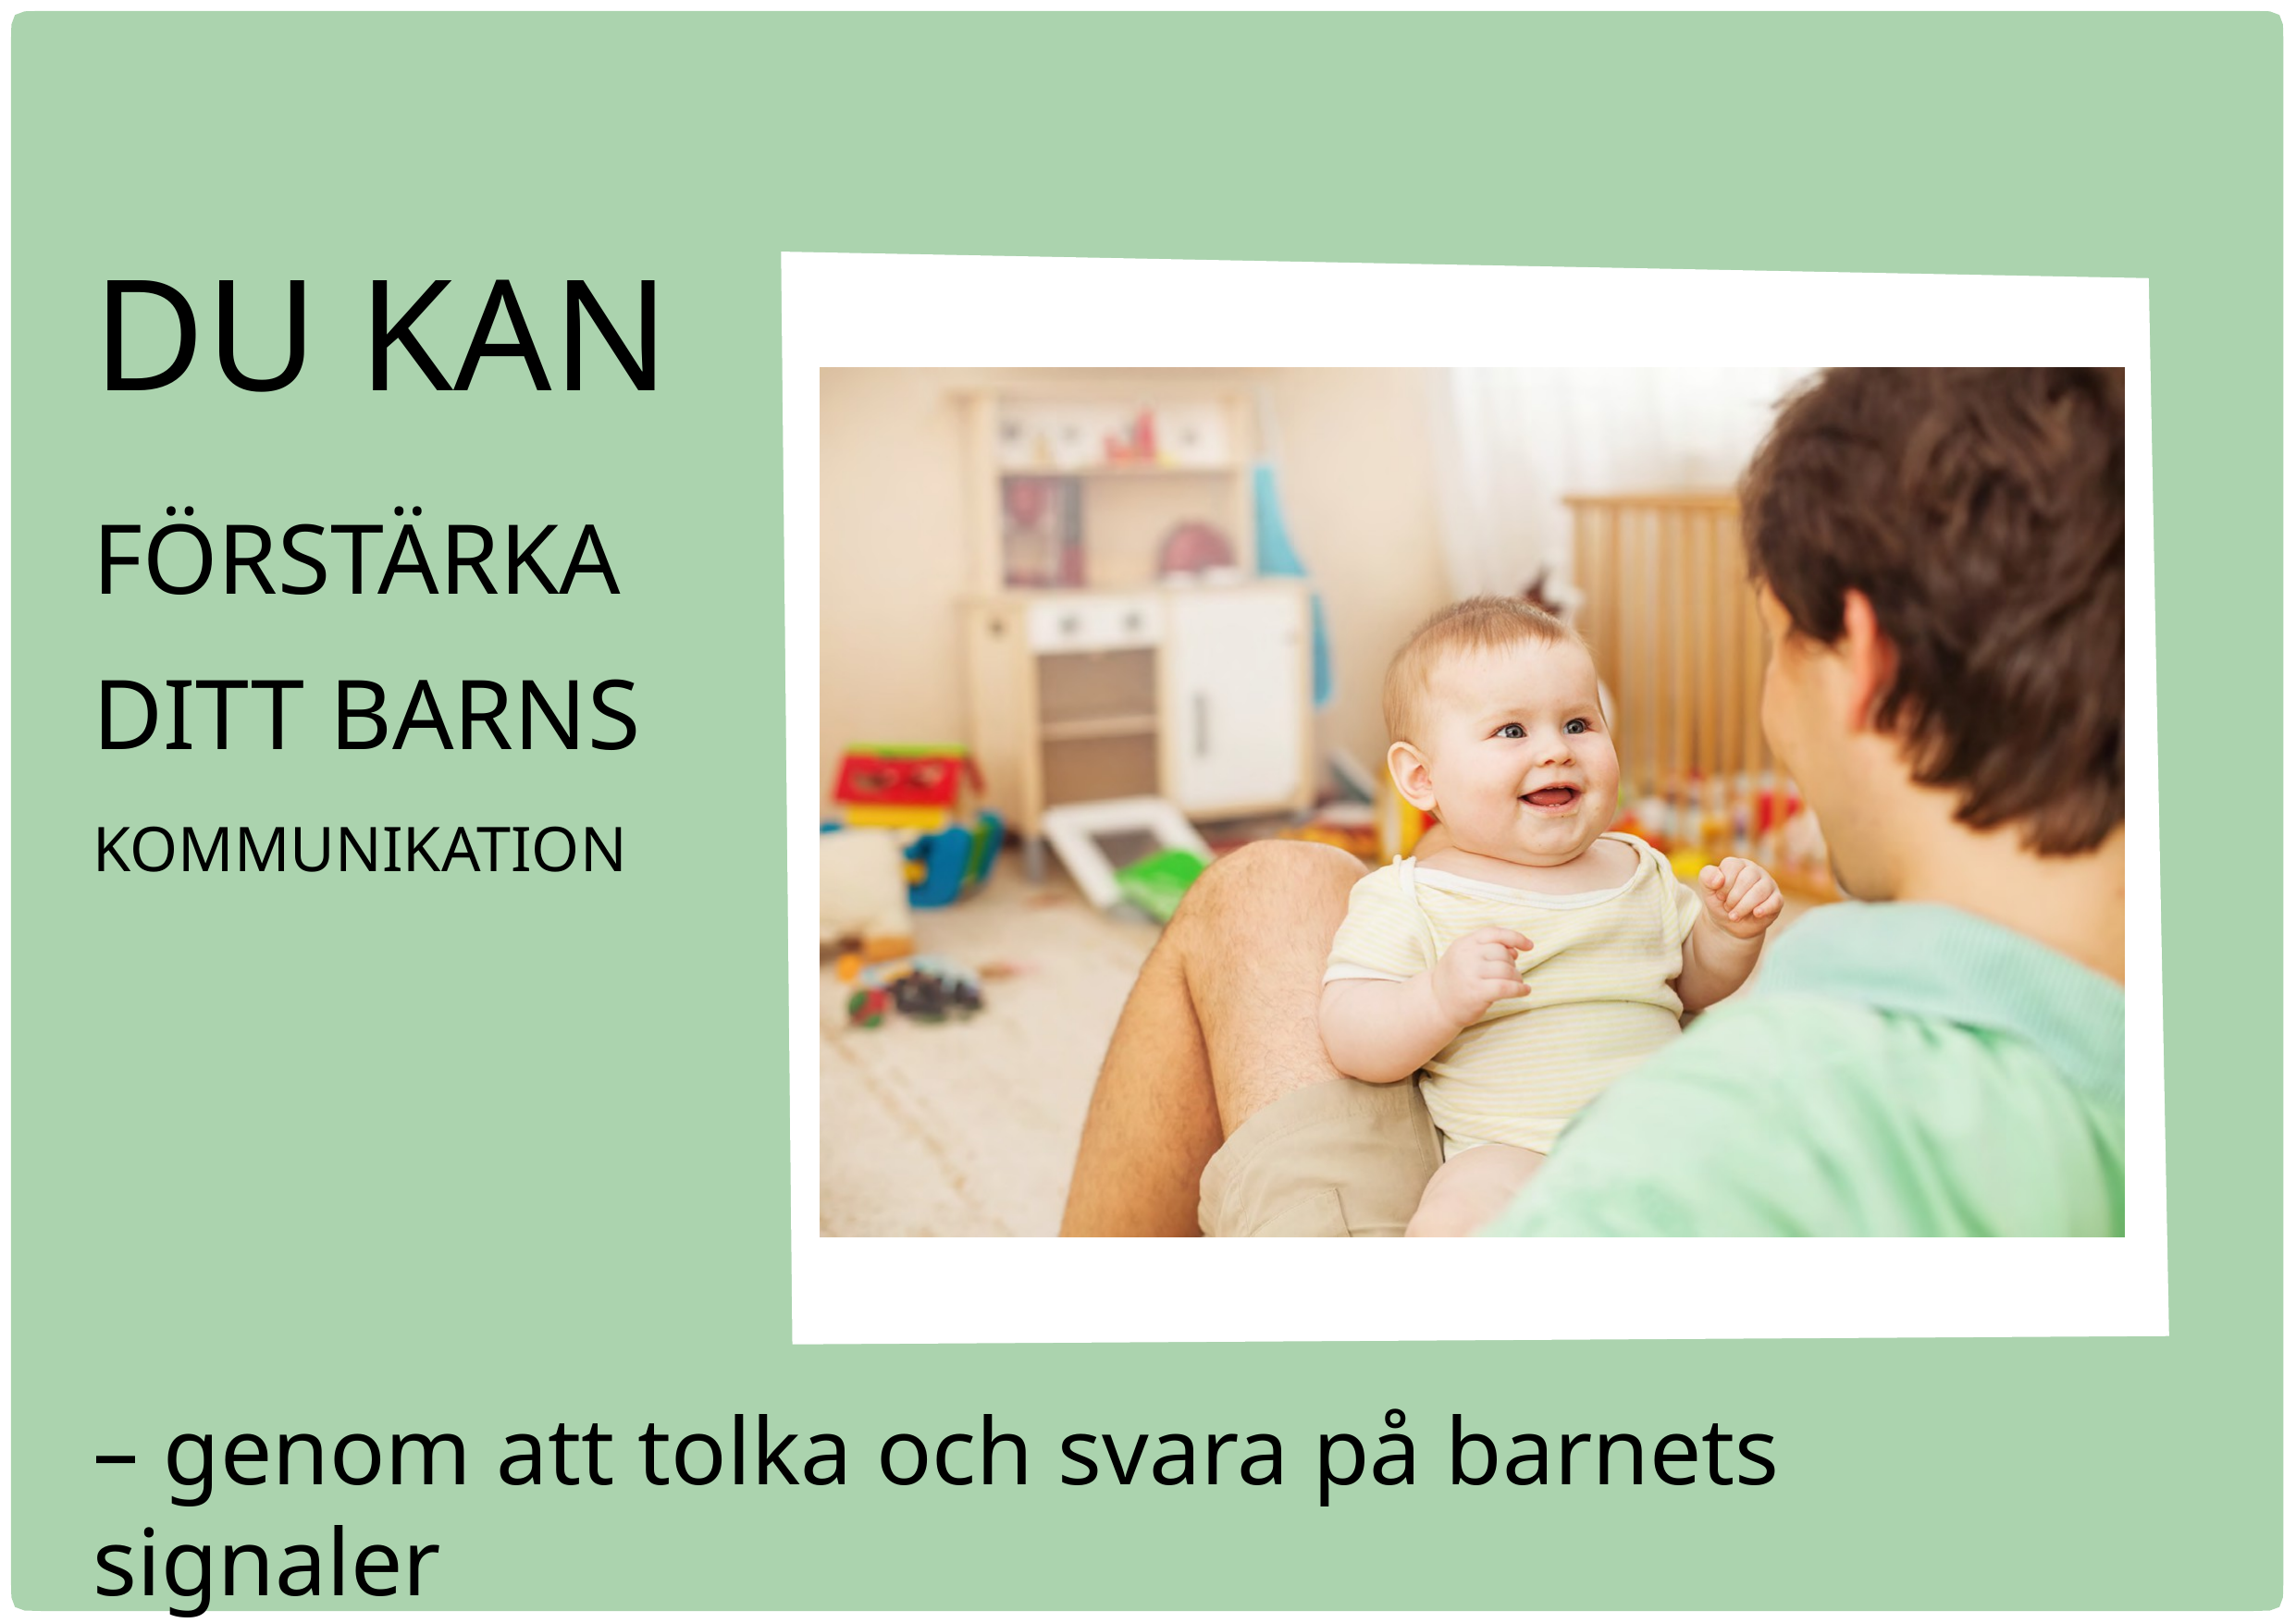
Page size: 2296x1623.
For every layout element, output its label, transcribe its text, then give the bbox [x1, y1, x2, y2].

text_box – genom att tolka och svara på barnets signaler [91, 1390, 2142, 1615]
text_box FÖRSTÄRKA DITT BARNS KOMMUNIKATION [91, 455, 737, 884]
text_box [781, 251, 2170, 1345]
title DU KAN [91, 234, 697, 455]
text_box [10, 10, 2284, 1612]
